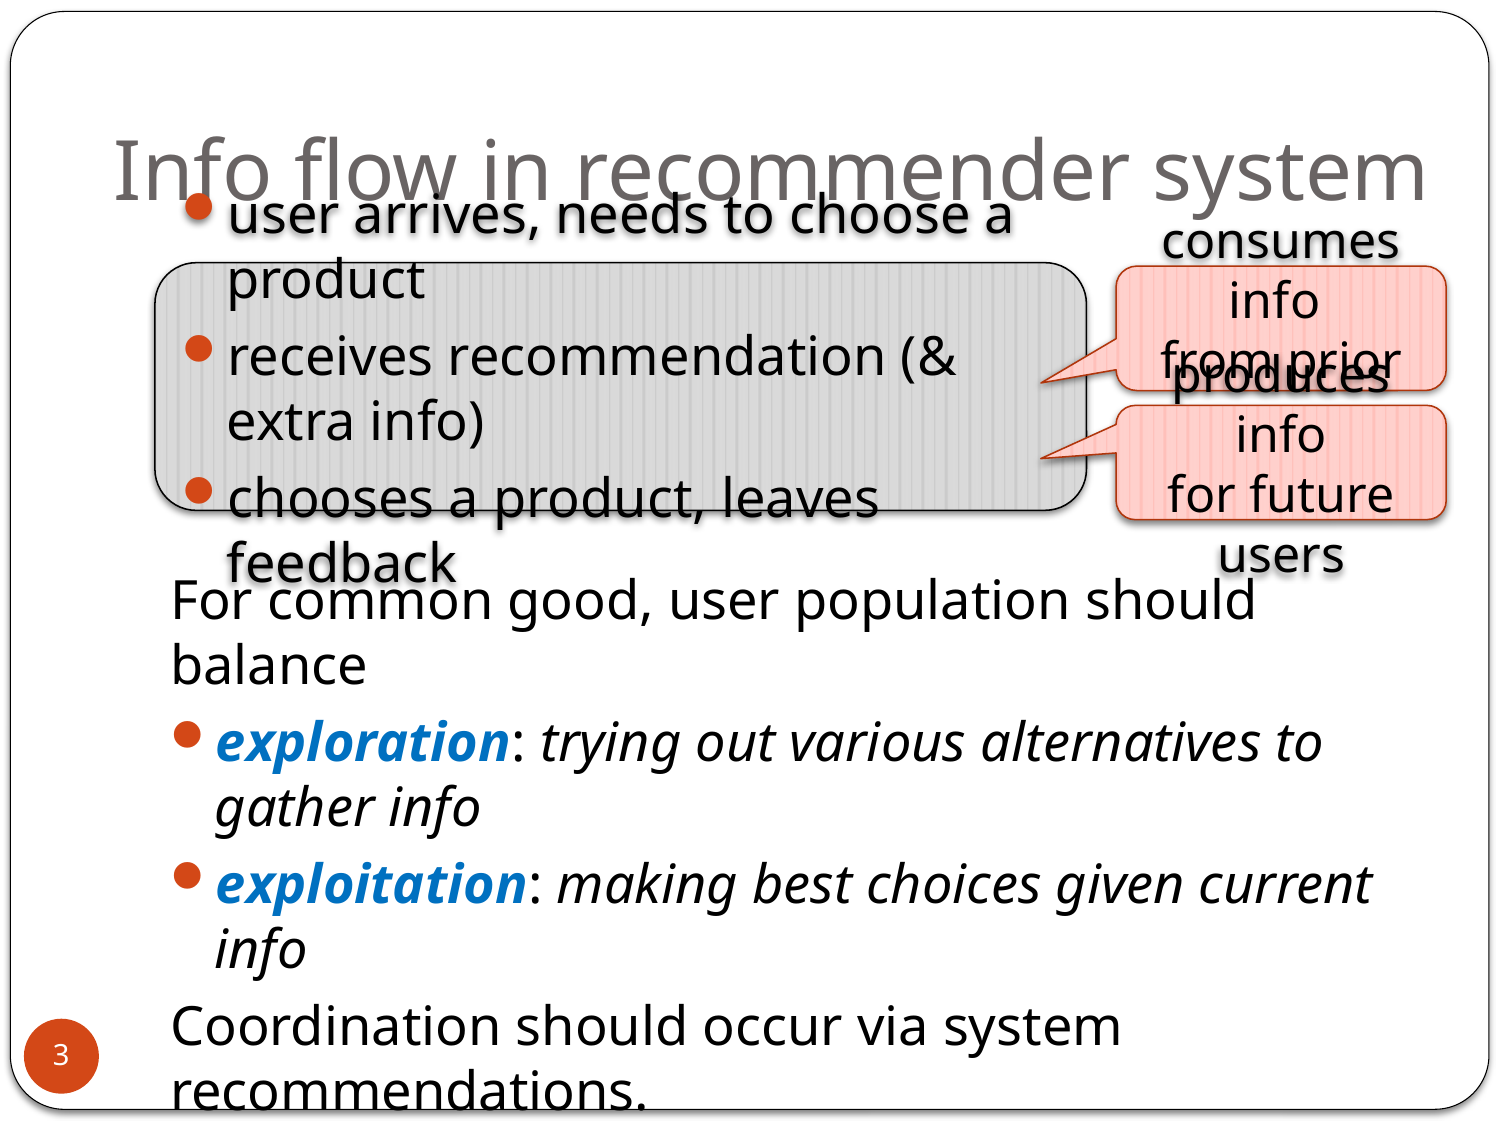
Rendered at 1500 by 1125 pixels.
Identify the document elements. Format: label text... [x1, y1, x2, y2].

title Info flow in recommender system [98, 45, 1447, 233]
slide_number 3 [23, 1018, 99, 1094]
list For common good, user population should balance exploration: trying out various alternatives to gather info exploitation: making best choices given current info Coordination should occur via system recommendations. [154, 558, 1447, 944]
text_box consumes info from prior users [1040, 265, 1447, 392]
text_box produces info for future users [1039, 404, 1447, 521]
text_box user arrives, needs to choose a product receives recommendation (& extra info) chooses a product, leaves feedback [154, 261, 1088, 512]
